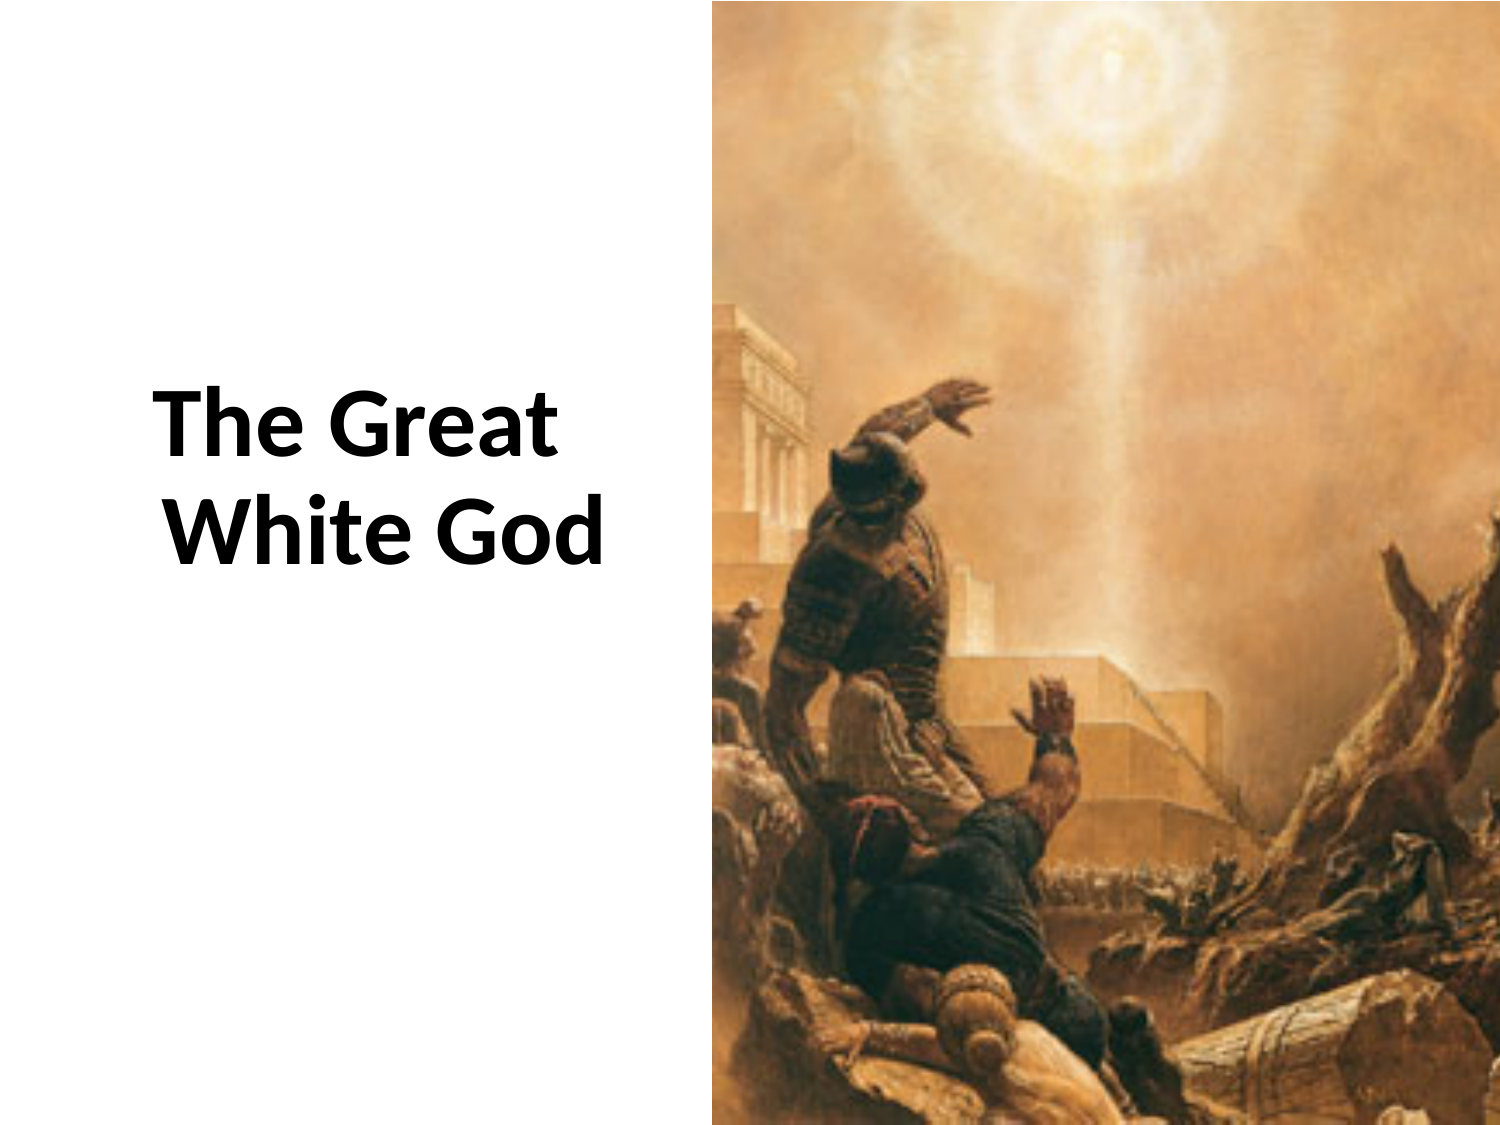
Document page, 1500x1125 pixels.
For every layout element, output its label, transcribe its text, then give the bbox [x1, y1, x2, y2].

picture [712, 1, 1500, 1125]
list The Great White God [0, 362, 707, 1125]
